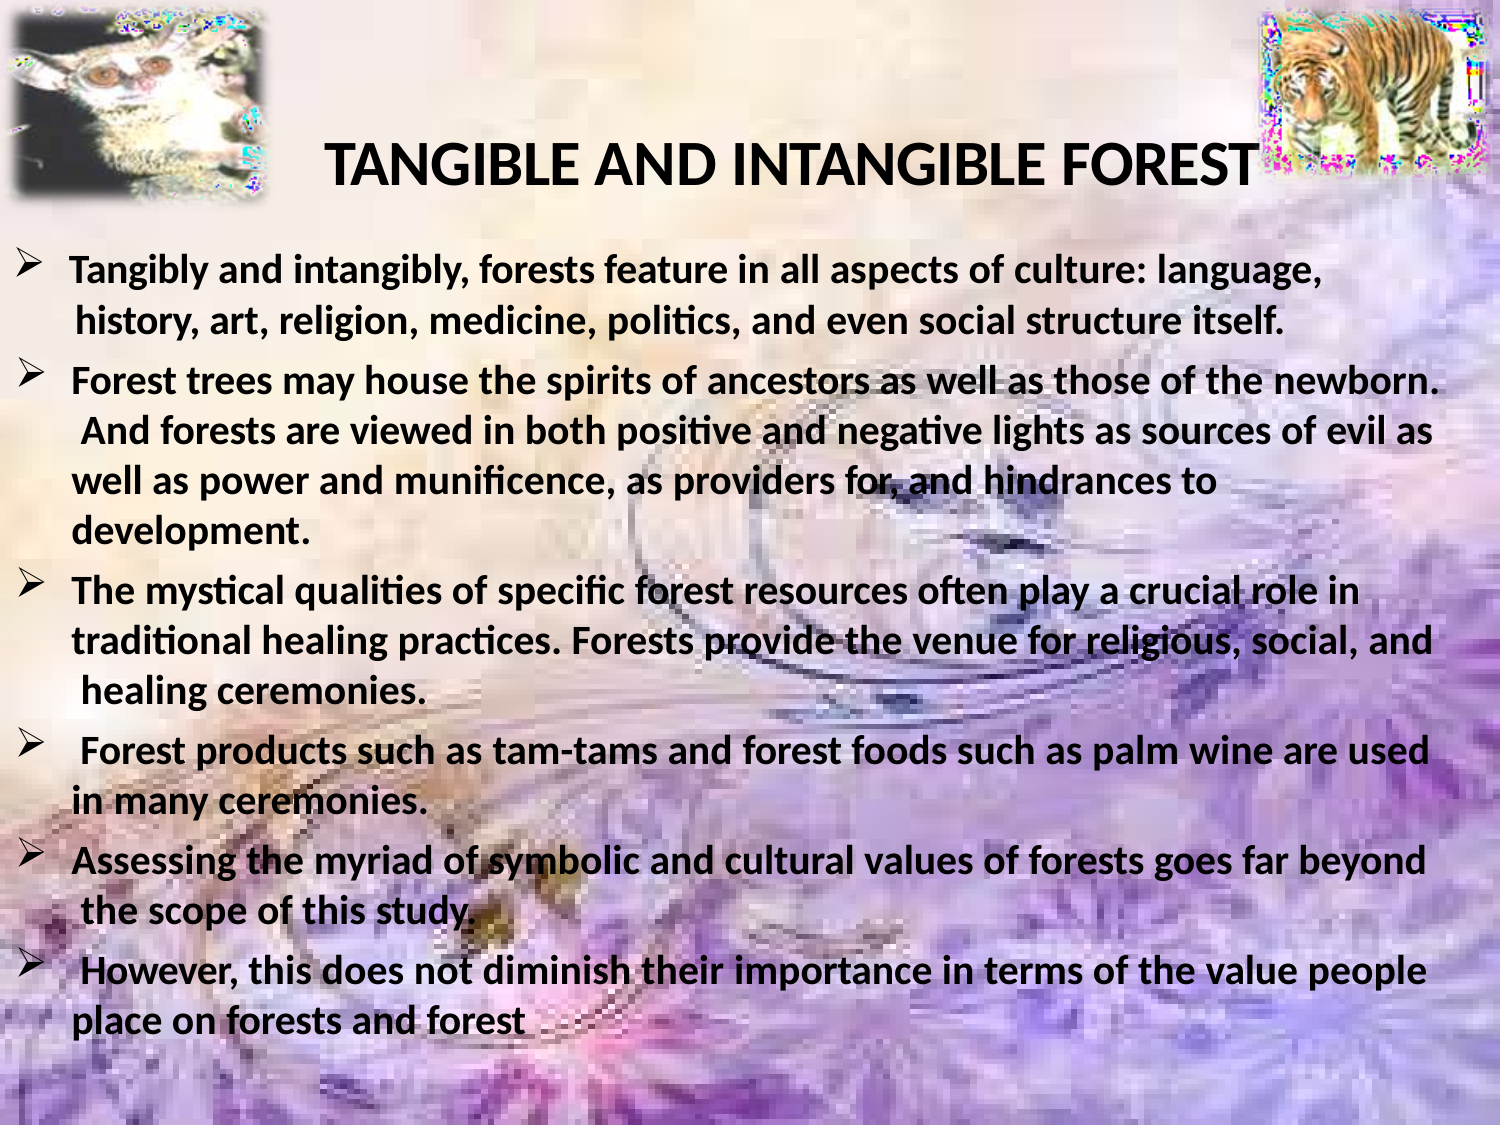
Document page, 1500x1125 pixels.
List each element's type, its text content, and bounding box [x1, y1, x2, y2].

text_box [0, 0, 1500, 1125]
title TANGIBLE AND INTANGIBLE FOREST [322, 118, 1278, 240]
text_box [0, 0, 276, 213]
text_box Tangibly and intangibly, forests feature in all aspects of culture: language, history, art, religion, medicine, politics, and even social structure itself. Forest trees may house the spirits of ancestors as well as those of the newborn. And forests are viewed in both positive and negative lights as sources of evil as well as power and munificence, as providers for, and hindrances to development. The mystical qualities of specific forest resources often play a crucial role in traditional healing practices. Forests provide the venue for religious, social, and healing ceremonies. Forest products such as tam-tams and forest foods such as palm wine are used in many ceremonies. Assessing the myriad of symbolic and cultural values of forests goes far beyond the scope of this study. However, this does not diminish their importance in terms of the value people place on forests and forest [12, 240, 1446, 1043]
text_box [1249, 0, 1500, 188]
